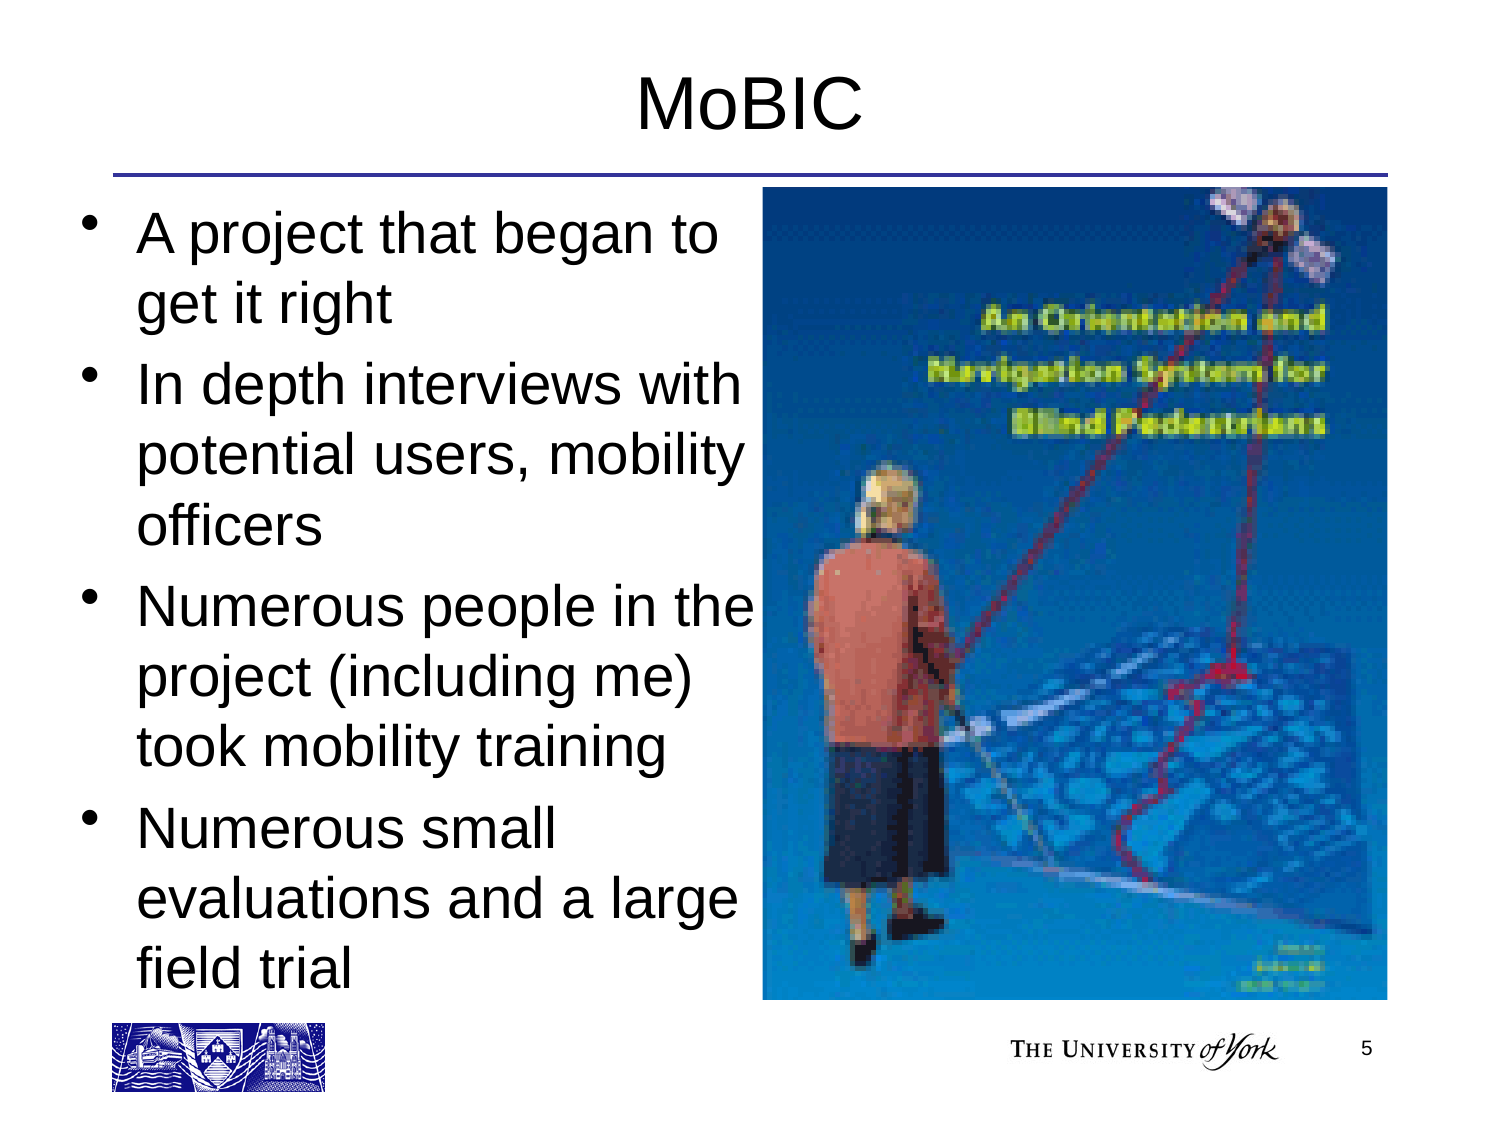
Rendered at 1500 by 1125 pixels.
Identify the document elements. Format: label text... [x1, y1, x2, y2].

list A project that began to get it right In depth interviews with potential users, mobility officers Numerous people in the project (including me) took mobility training Numerous small evaluations and a large field trial [64, 187, 760, 1000]
slide_number 5 [1074, 1024, 1388, 1101]
picture [112, 1023, 325, 1092]
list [762, 187, 1388, 1001]
title MoBIC [112, 37, 1388, 163]
picture [999, 1024, 1074, 1079]
